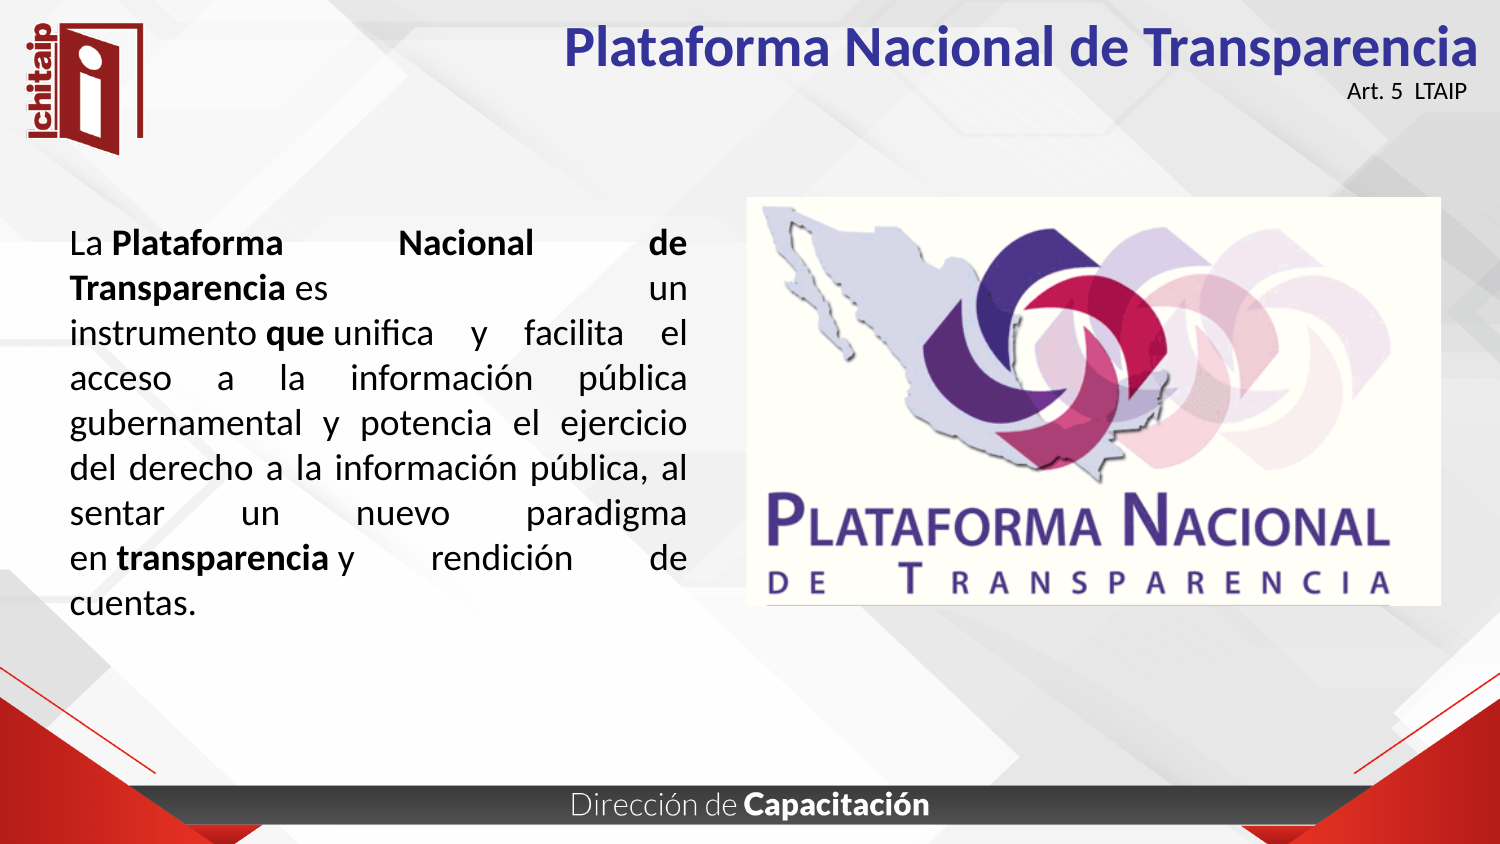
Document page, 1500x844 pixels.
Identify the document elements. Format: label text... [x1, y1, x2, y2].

text_box La Plataforma Nacional de Transparencia es un instrumento que unifica y facilita el acceso a la información pública gubernamental y potencia el ejercicio del derecho a la información pública, al sentar un nuevo paradigma en transparencia y rendición de cuentas. [54, 210, 703, 631]
picture [0, 0, 1500, 844]
text_box Plataforma Nacional de Transparencia [288, 8, 1495, 158]
text_box Art. 5 LTAIP [1213, 67, 1483, 113]
